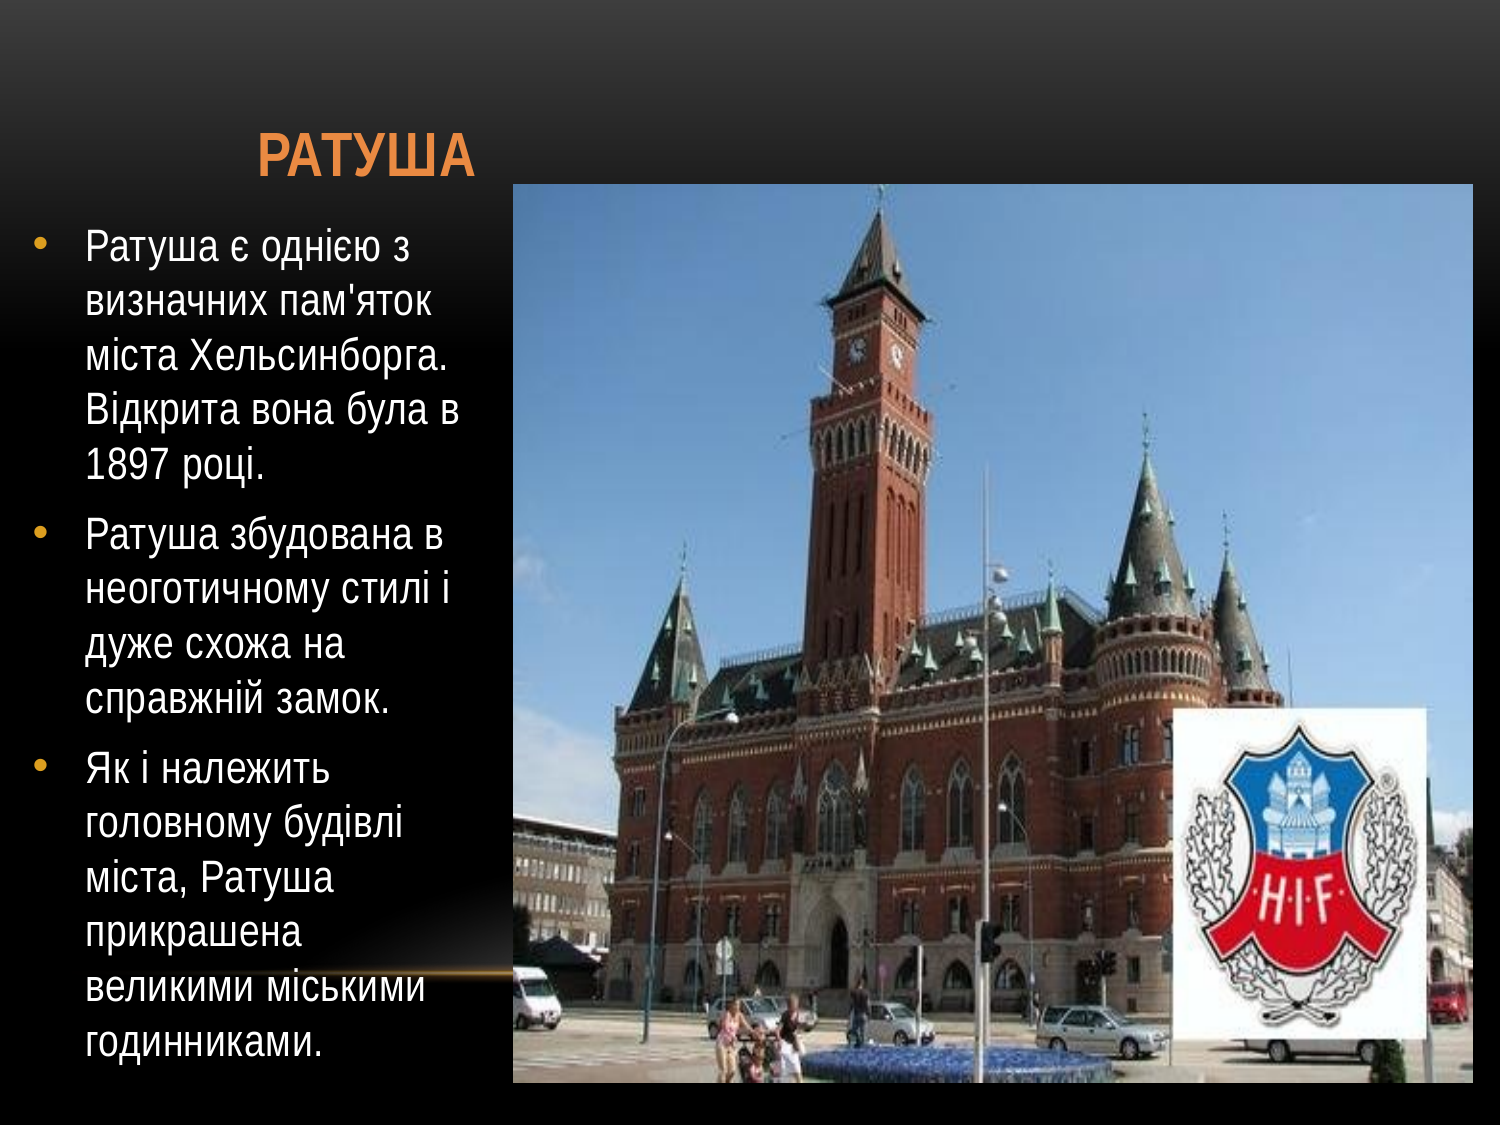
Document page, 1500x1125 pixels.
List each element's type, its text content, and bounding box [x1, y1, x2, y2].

title Ратуша [242, 45, 1258, 197]
list Ратуша є однією з визначних пам'яток міста Хельсинборга. Відкрита вона була в 1897 році. Ратуша збудована в неоготичному стилі і дуже схожа на справжній замок. Як і належить головному будівлі міста, Ратуша прикрашена великими міськими годинниками. [17, 208, 491, 1083]
picture [0, 0, 1500, 1125]
